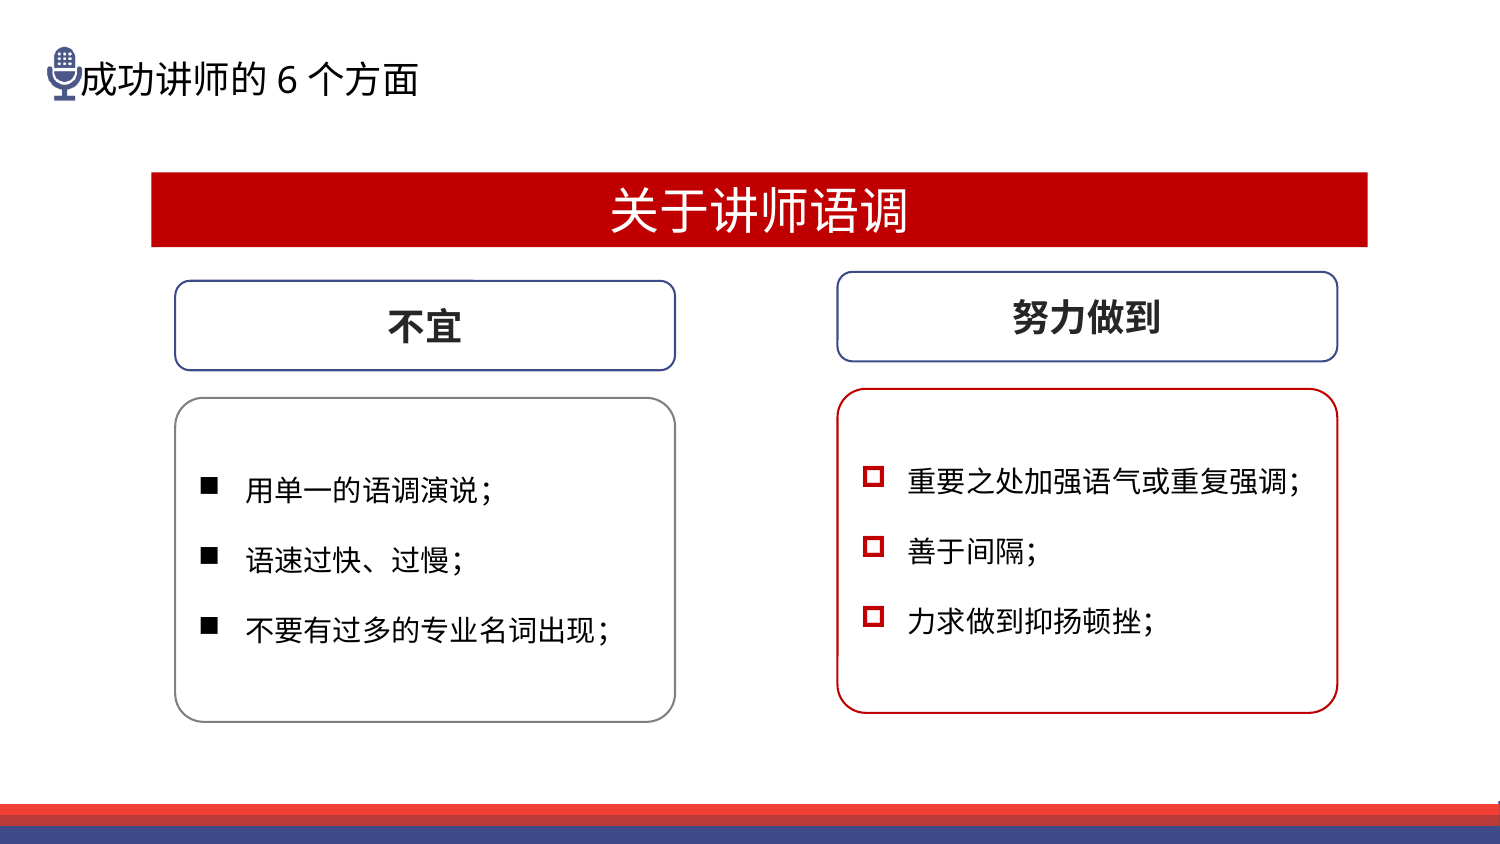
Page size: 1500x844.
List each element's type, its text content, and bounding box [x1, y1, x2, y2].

text_box 努力做到 [836, 270, 1339, 363]
text_box 不宜 [174, 279, 677, 372]
picture [44, 44, 87, 101]
text_box 重要之处加强语气或重复强调； 善于间隔； 力求做到抑扬顿挫； [836, 387, 1339, 714]
text_box 用单一的语调演说； 语速过快、过慢； 不要有过多的专业名词出现； [174, 396, 677, 723]
text_box 关于讲师语调 [151, 172, 1368, 248]
picture [0, 801, 1500, 844]
